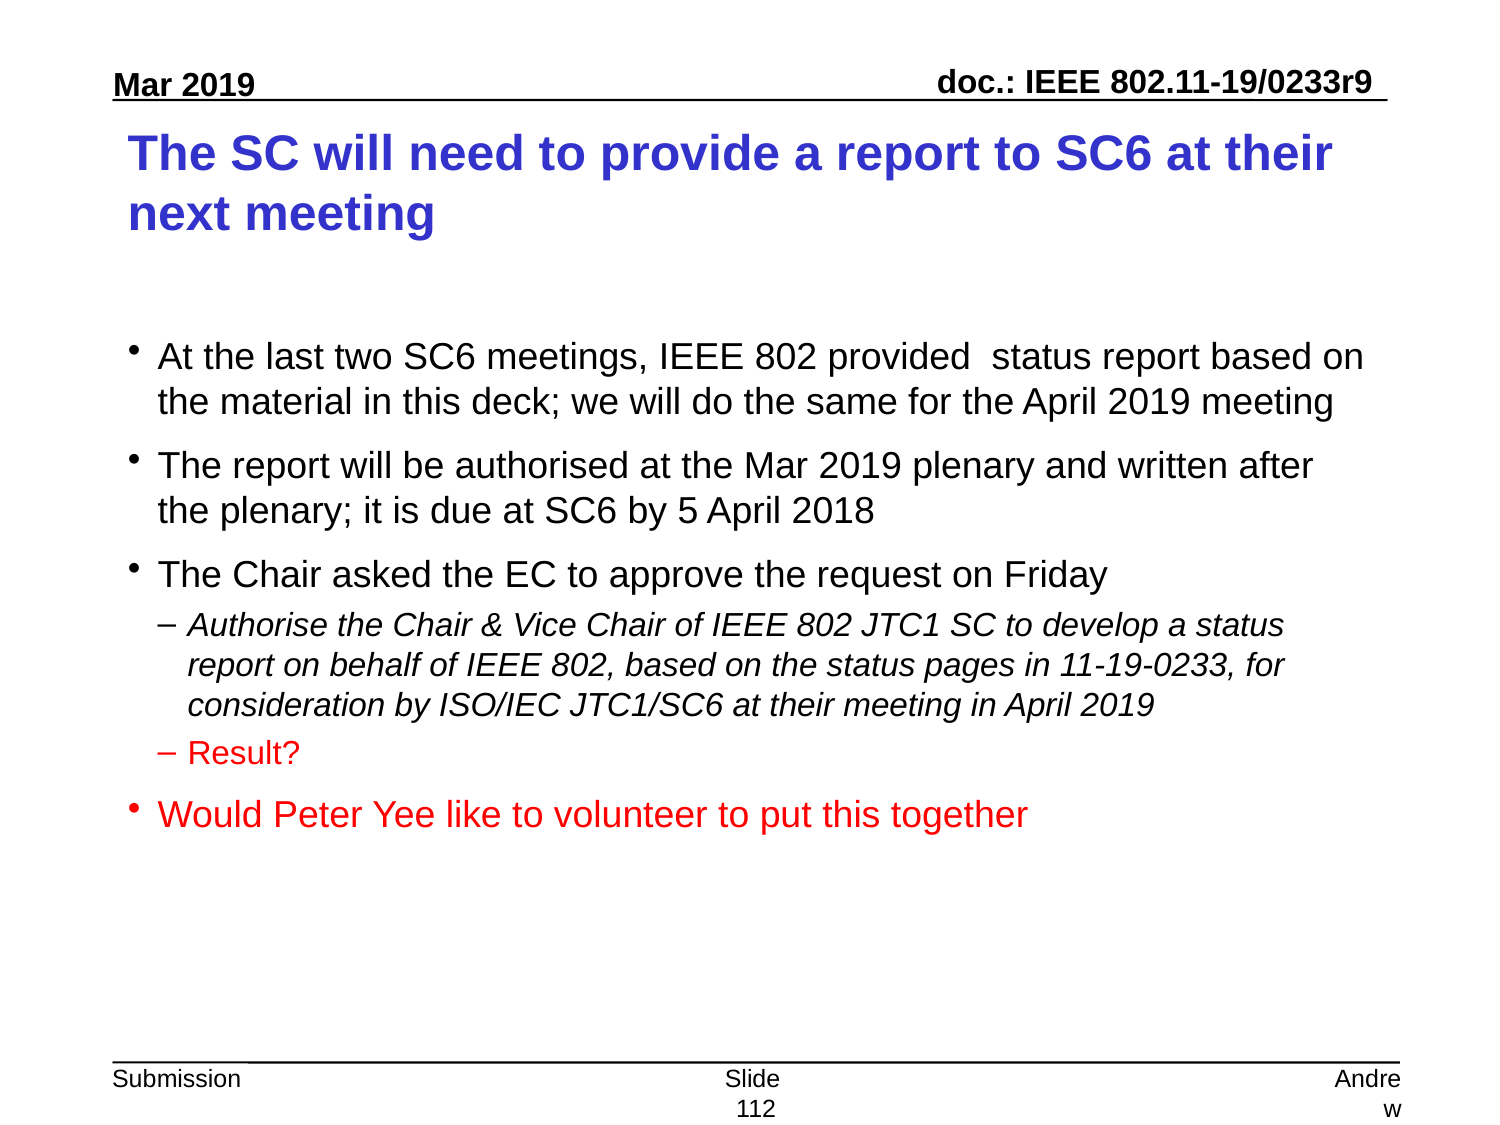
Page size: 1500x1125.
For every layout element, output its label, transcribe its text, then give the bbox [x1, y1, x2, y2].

title The SC will need to provide a report to SC6 at their next meeting [112, 112, 1388, 288]
footer Andrew Myles, Cisco [1320, 1061, 1402, 1093]
slide_number Slide 112 [709, 1061, 803, 1093]
list At the last two SC6 meetings, IEEE 802 provided status report based on the material in this deck; we will do the same for the April 2019 meeting The report will be authorised at the Mar 2019 plenary and written after the plenary; it is due at SC6 by 5 April 2018 The Chair asked the EC to approve the request on Friday Authorise the Chair & Vice Chair of IEEE 802 JTC1 SC to develop a status report on behalf of IEEE 802, based on the status pages in 11-19-0233, for consideration by ISO/IEC JTC1/SC6 at their meeting in April 2019 Result? Would Peter Yee like to volunteer to put this together [112, 324, 1388, 1000]
